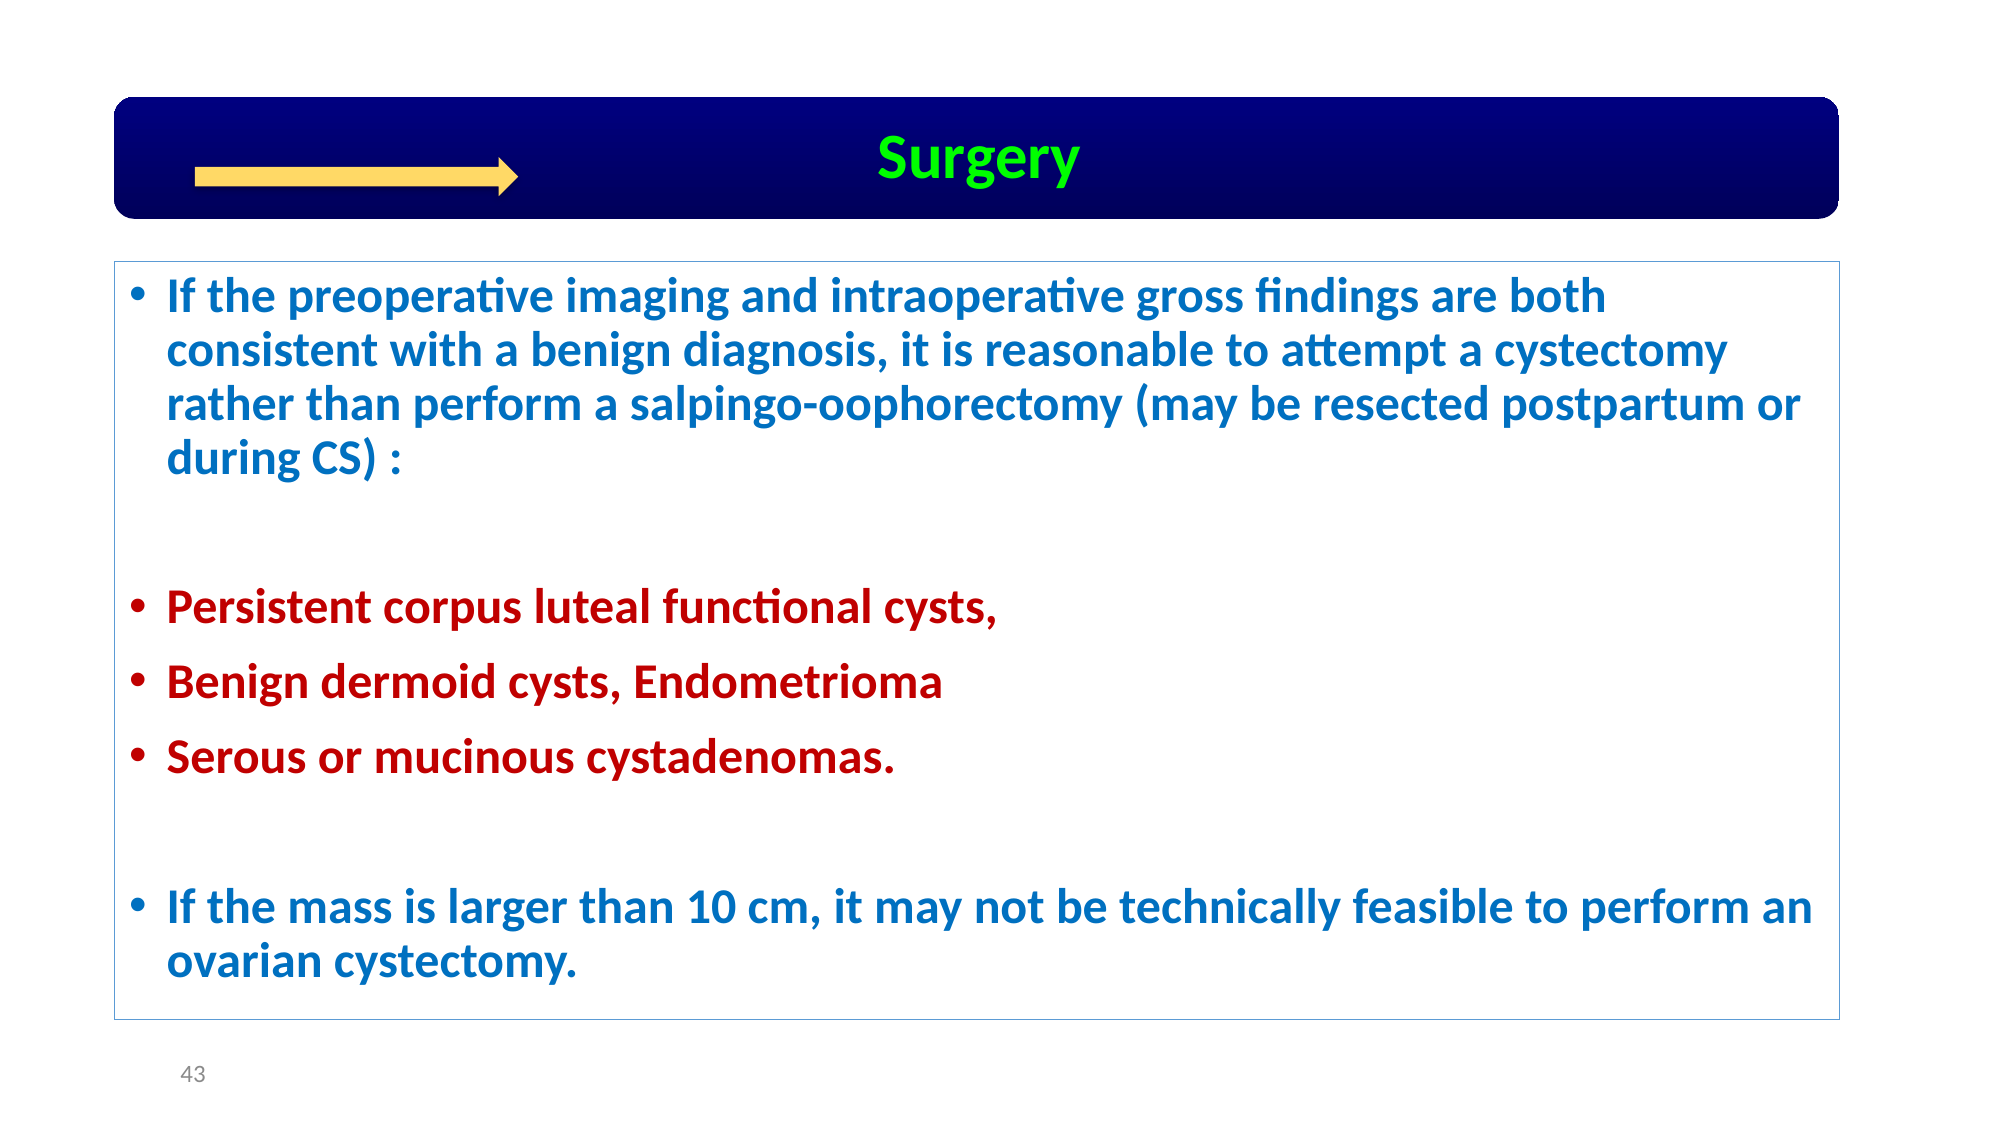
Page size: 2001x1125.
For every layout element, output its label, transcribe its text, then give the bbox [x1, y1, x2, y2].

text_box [114, 95, 1840, 219]
slide_number 43 [165, 1042, 616, 1103]
list If the preoperative imaging and intraoperative gross findings are both consistent with a benign diagnosis, it is reasonable to attempt a cystectomy rather than perform a salpingo-oophorectomy (may be resected postpartum or during CS) : Persistent corpus luteal functional cysts, Benign dermoid cysts, Endometrioma Serous or mucinous cystadenomas. If the mass is larger than 10 cm, it may not be technically feasible to perform an ovarian cystectomy. [114, 261, 1840, 1020]
